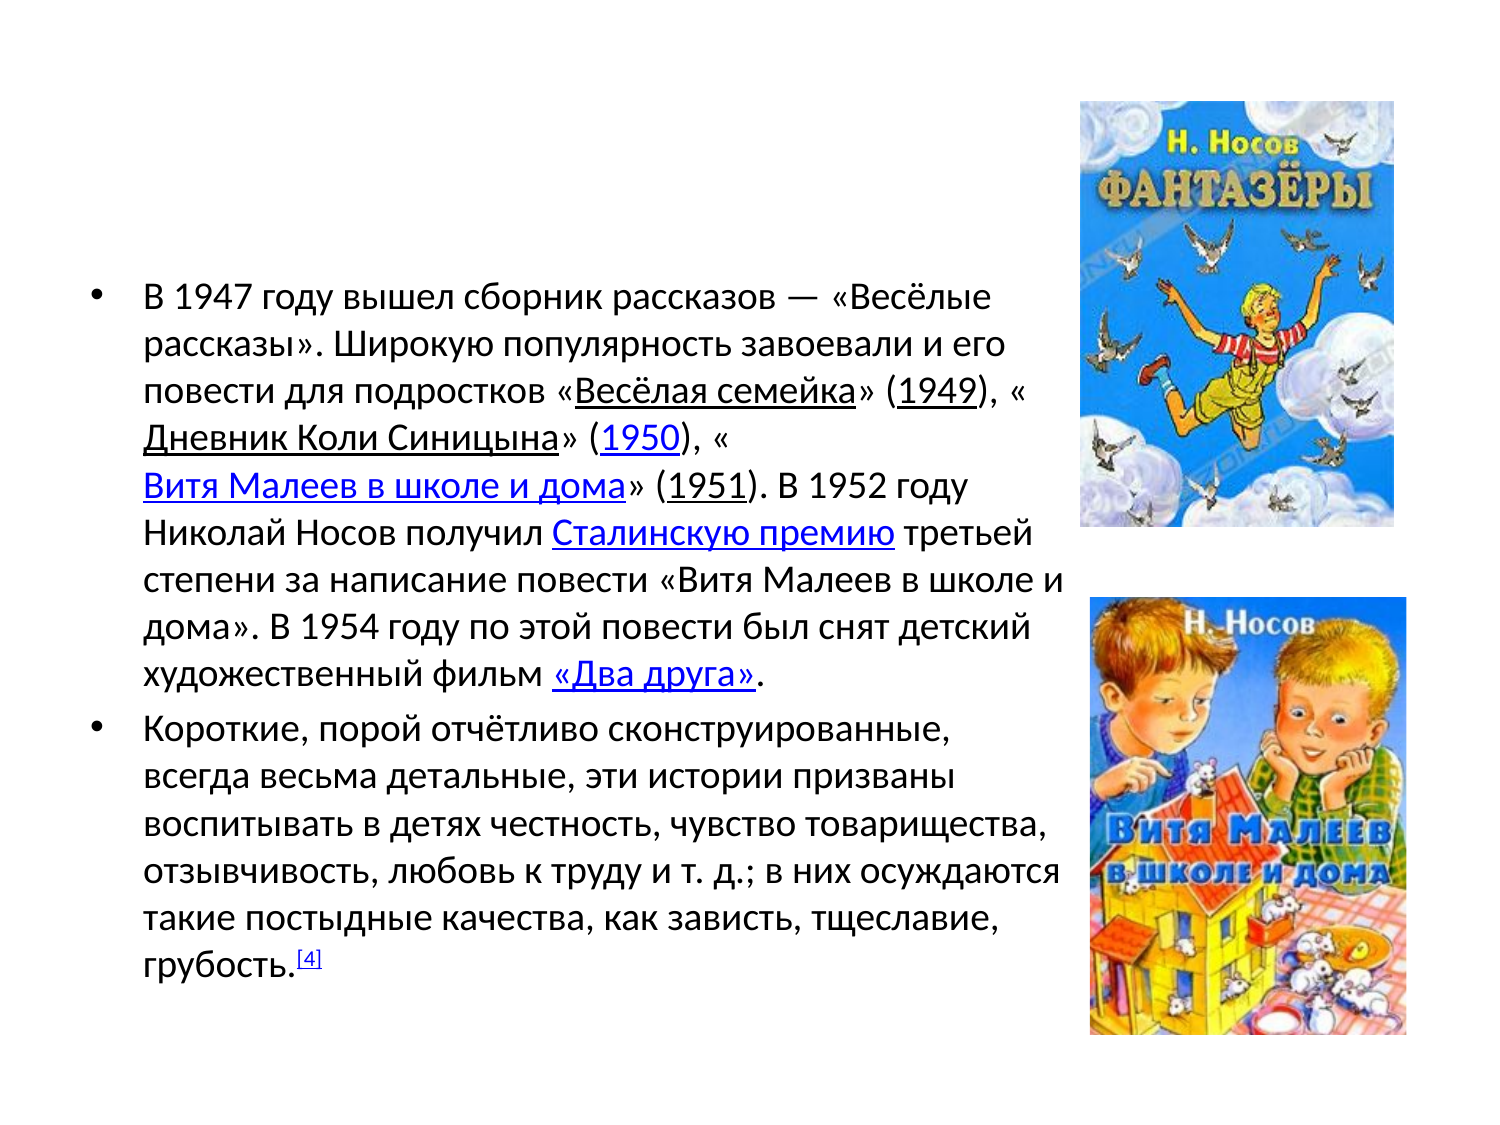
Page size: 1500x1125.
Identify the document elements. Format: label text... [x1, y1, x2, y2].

picture [1080, 101, 1394, 528]
list В 1947 году вышел сборник рассказов — «Весёлые рассказы». Широкую популярность завоевали и его повести для подростков «Весёлая семейка» (1949), «Дневник Коли Синицына» (1950), «Витя Малеев в школе и дома» (1951). В 1952 году Николай Носов получил Сталинскую премию третьей степени за написание повести «Витя Малеев в школе и дома». В 1954 году по этой повести был снят детский художественный фильм «Два друга». Короткие, порой отчётливо сконструи­рованные, всегда весьма детальные, эти ис­тории призваны воспитывать в детях честность, чувство товарищества, отзывчивость, любовь к труду и т. д.; в них осуждаются такие постыдные качества, как зависть, тще­славие, грубость.[4] [75, 262, 1081, 1005]
picture [1089, 597, 1407, 1036]
